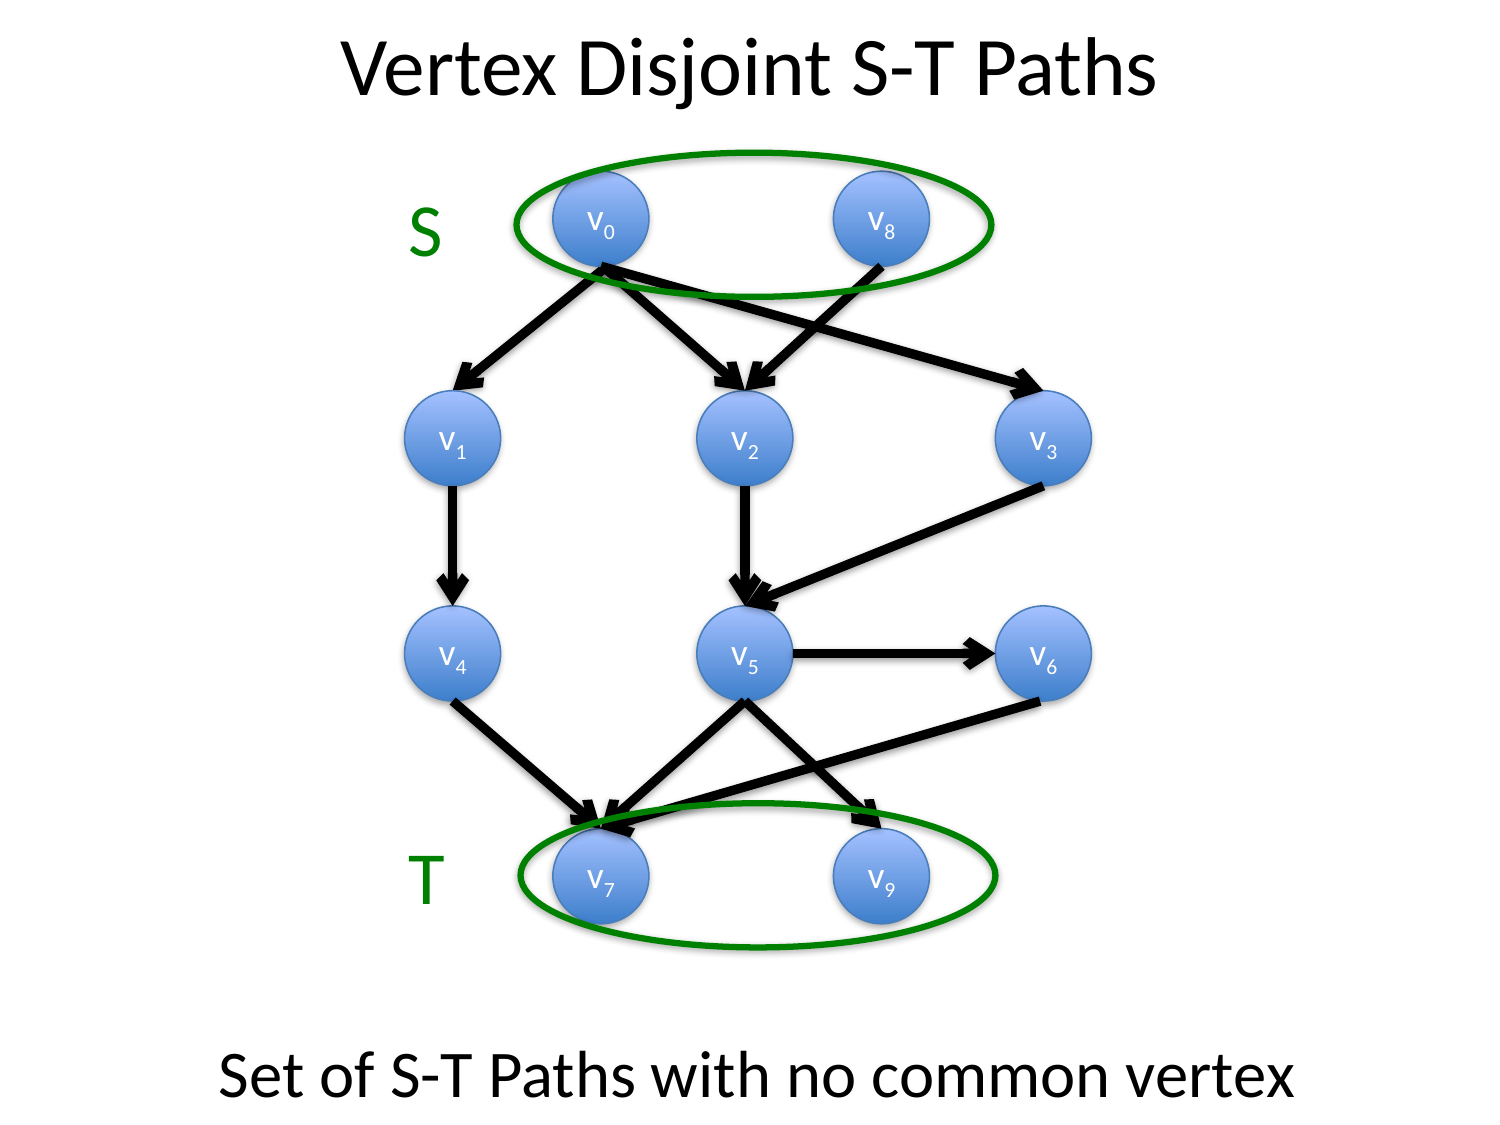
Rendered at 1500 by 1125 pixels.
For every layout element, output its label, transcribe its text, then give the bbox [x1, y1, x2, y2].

title Vertex Disjoint S-T Paths [75, 8, 1425, 116]
text_box Set of S-T Paths with no common vertex [204, 1023, 1311, 1118]
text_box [600, 265, 1044, 391]
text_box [744, 700, 882, 829]
text_box v1 [403, 390, 502, 487]
text_box [589, 837, 997, 949]
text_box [600, 700, 743, 829]
text_box v2 [696, 400, 794, 487]
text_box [452, 700, 598, 829]
text_box v6 [994, 605, 1093, 702]
text_box T [393, 822, 601, 927]
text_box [452, 265, 598, 391]
text_box S [393, 173, 601, 279]
text_box v4 [403, 605, 502, 702]
text_box [586, 151, 993, 264]
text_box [744, 485, 1044, 607]
text_box v3 [994, 390, 1093, 487]
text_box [882, 700, 1041, 829]
text_box v5 [696, 605, 794, 698]
